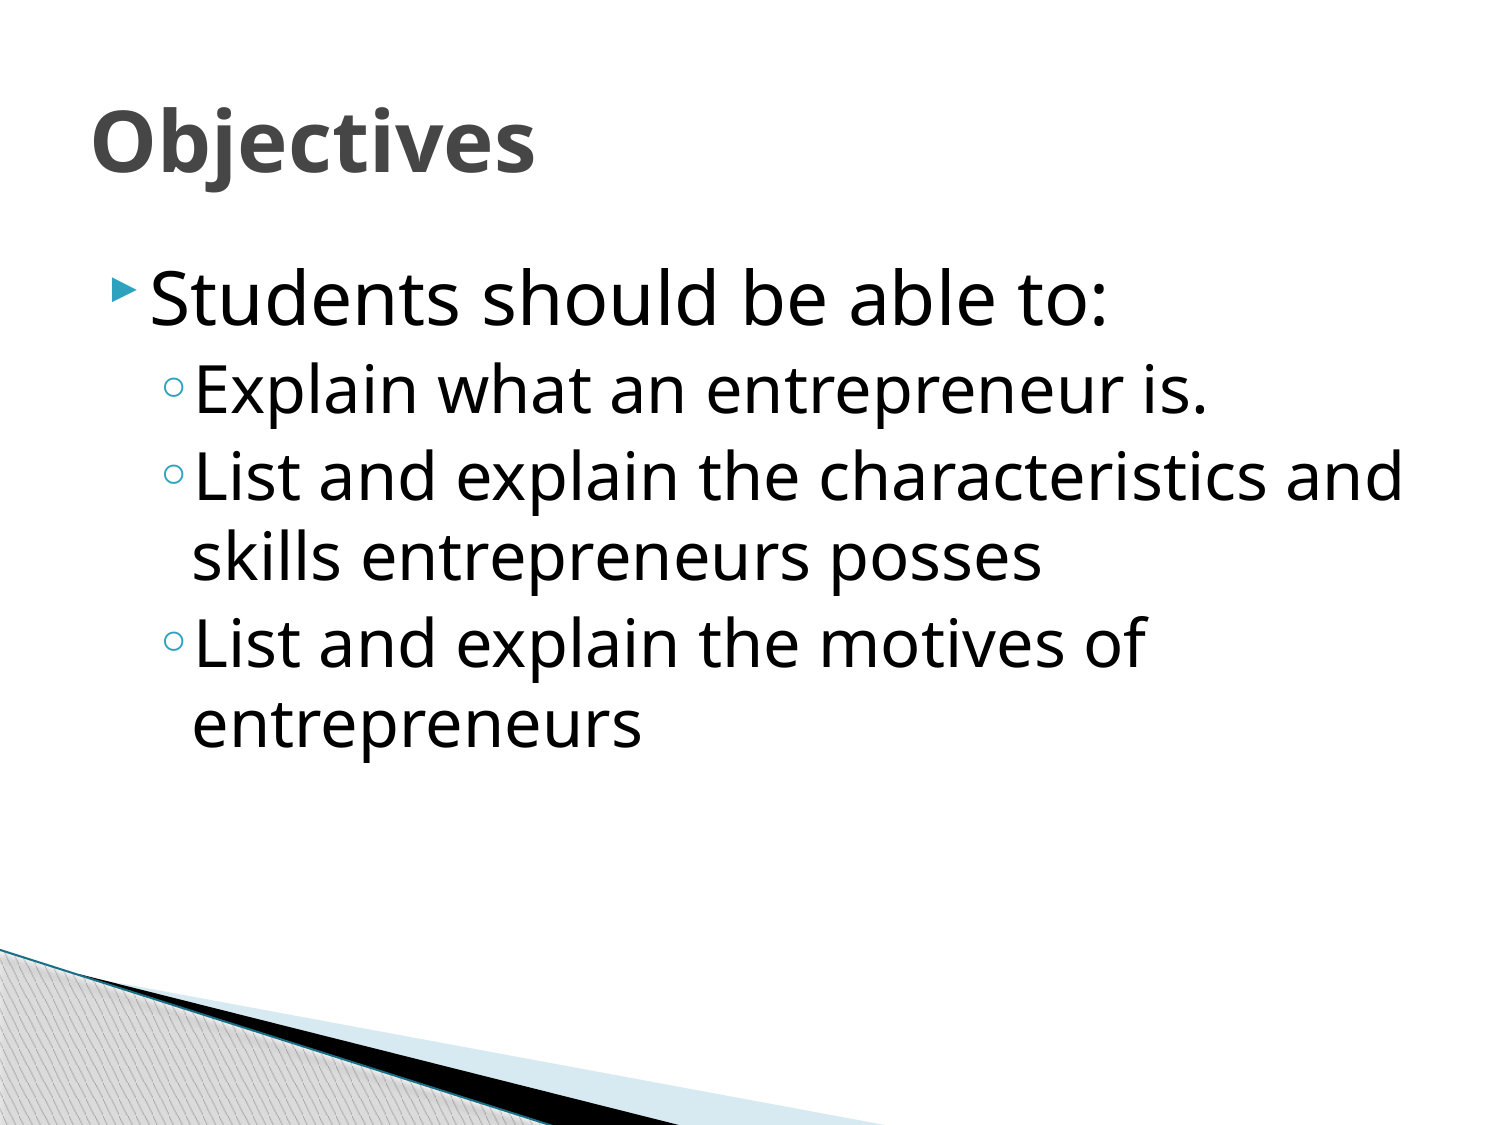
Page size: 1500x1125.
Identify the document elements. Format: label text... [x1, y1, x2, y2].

title Objectives [75, 45, 1425, 233]
list Students should be able to: Explain what an entrepreneur is. List and explain the characteristics and skills entrepreneurs posses List and explain the motives of entrepreneurs [75, 243, 1425, 986]
